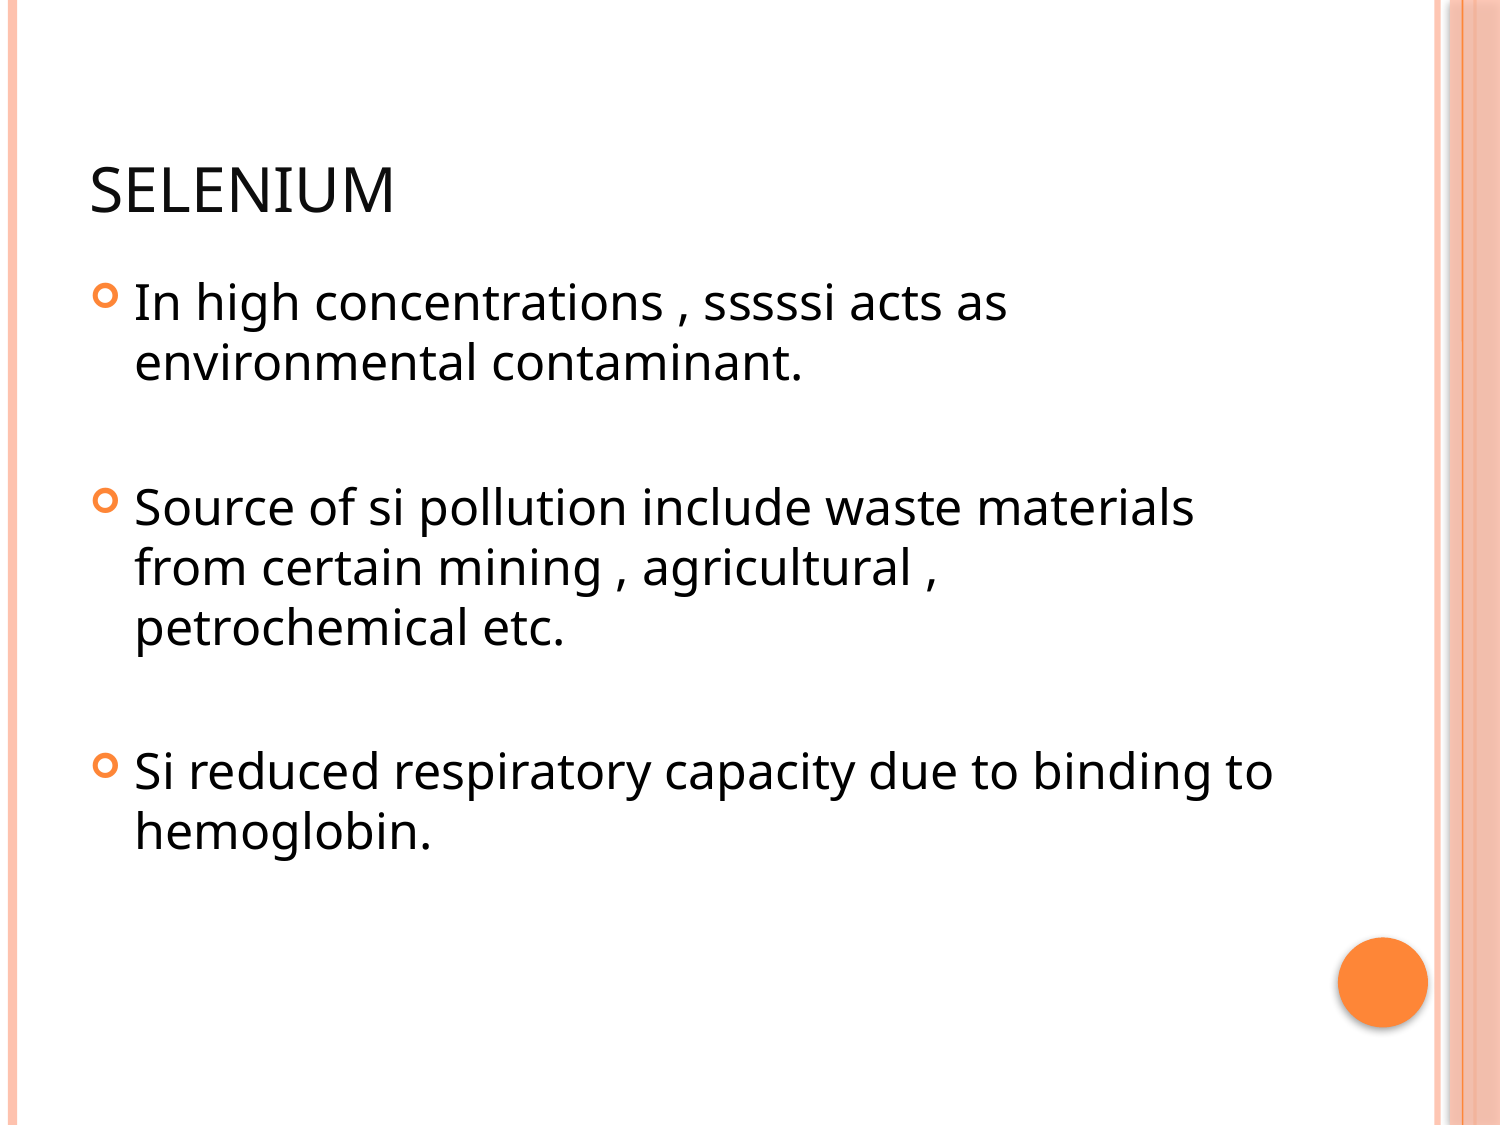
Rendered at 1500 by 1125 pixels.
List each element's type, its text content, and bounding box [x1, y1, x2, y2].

list In high concentrations , sssssi acts as environmental contaminant. Source of si pollution include waste materials from certain mining , agricultural , petrochemical etc. Si reduced respiratory capacity due to binding to hemoglobin. [75, 262, 1300, 1062]
title selenium [75, 45, 1300, 233]
